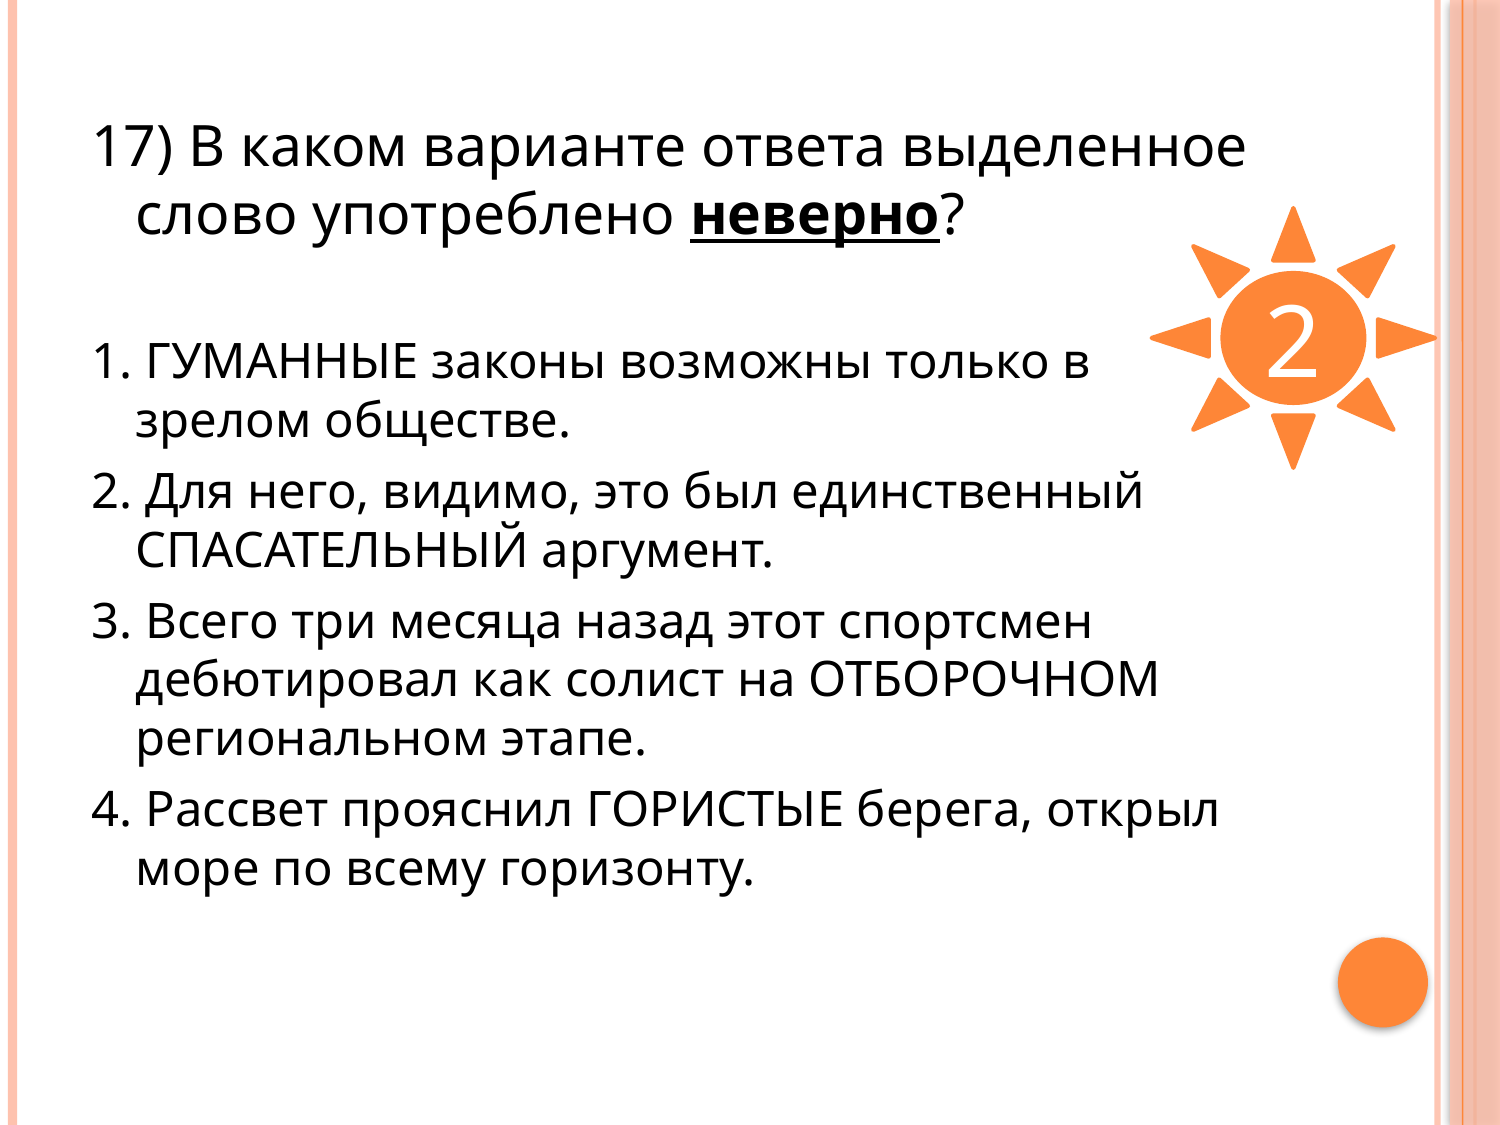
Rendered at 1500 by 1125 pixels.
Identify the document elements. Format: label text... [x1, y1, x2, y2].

text_box 2 [1375, 317, 1438, 359]
text_box 2 [1191, 377, 1251, 432]
list 17) В каком варианте ответа выделенное слово употреблено неверно? 1. ГУМАННЫЕ законы возможны только в зрелом обществе. 2. Для него, видимо, это был единственный СПАСАТЕЛЬНЫЙ аргумент. 3. Всего три месяца назад этот спортсмен дебютировал как солист на ОТБОРОЧНОМ региональном этапе. 4. Рассвет прояснил ГОРИСТЫЕ берега, открыл море по всему горизонту. [76, 101, 1270, 965]
text_box 2 [1336, 244, 1396, 299]
text_box 2 [1149, 317, 1211, 359]
text_box 2 [1220, 270, 1367, 406]
text_box 2 [1271, 413, 1316, 470]
text_box 2 [1271, 205, 1316, 263]
text_box 2 [1336, 377, 1396, 432]
text_box 2 [1191, 244, 1251, 299]
